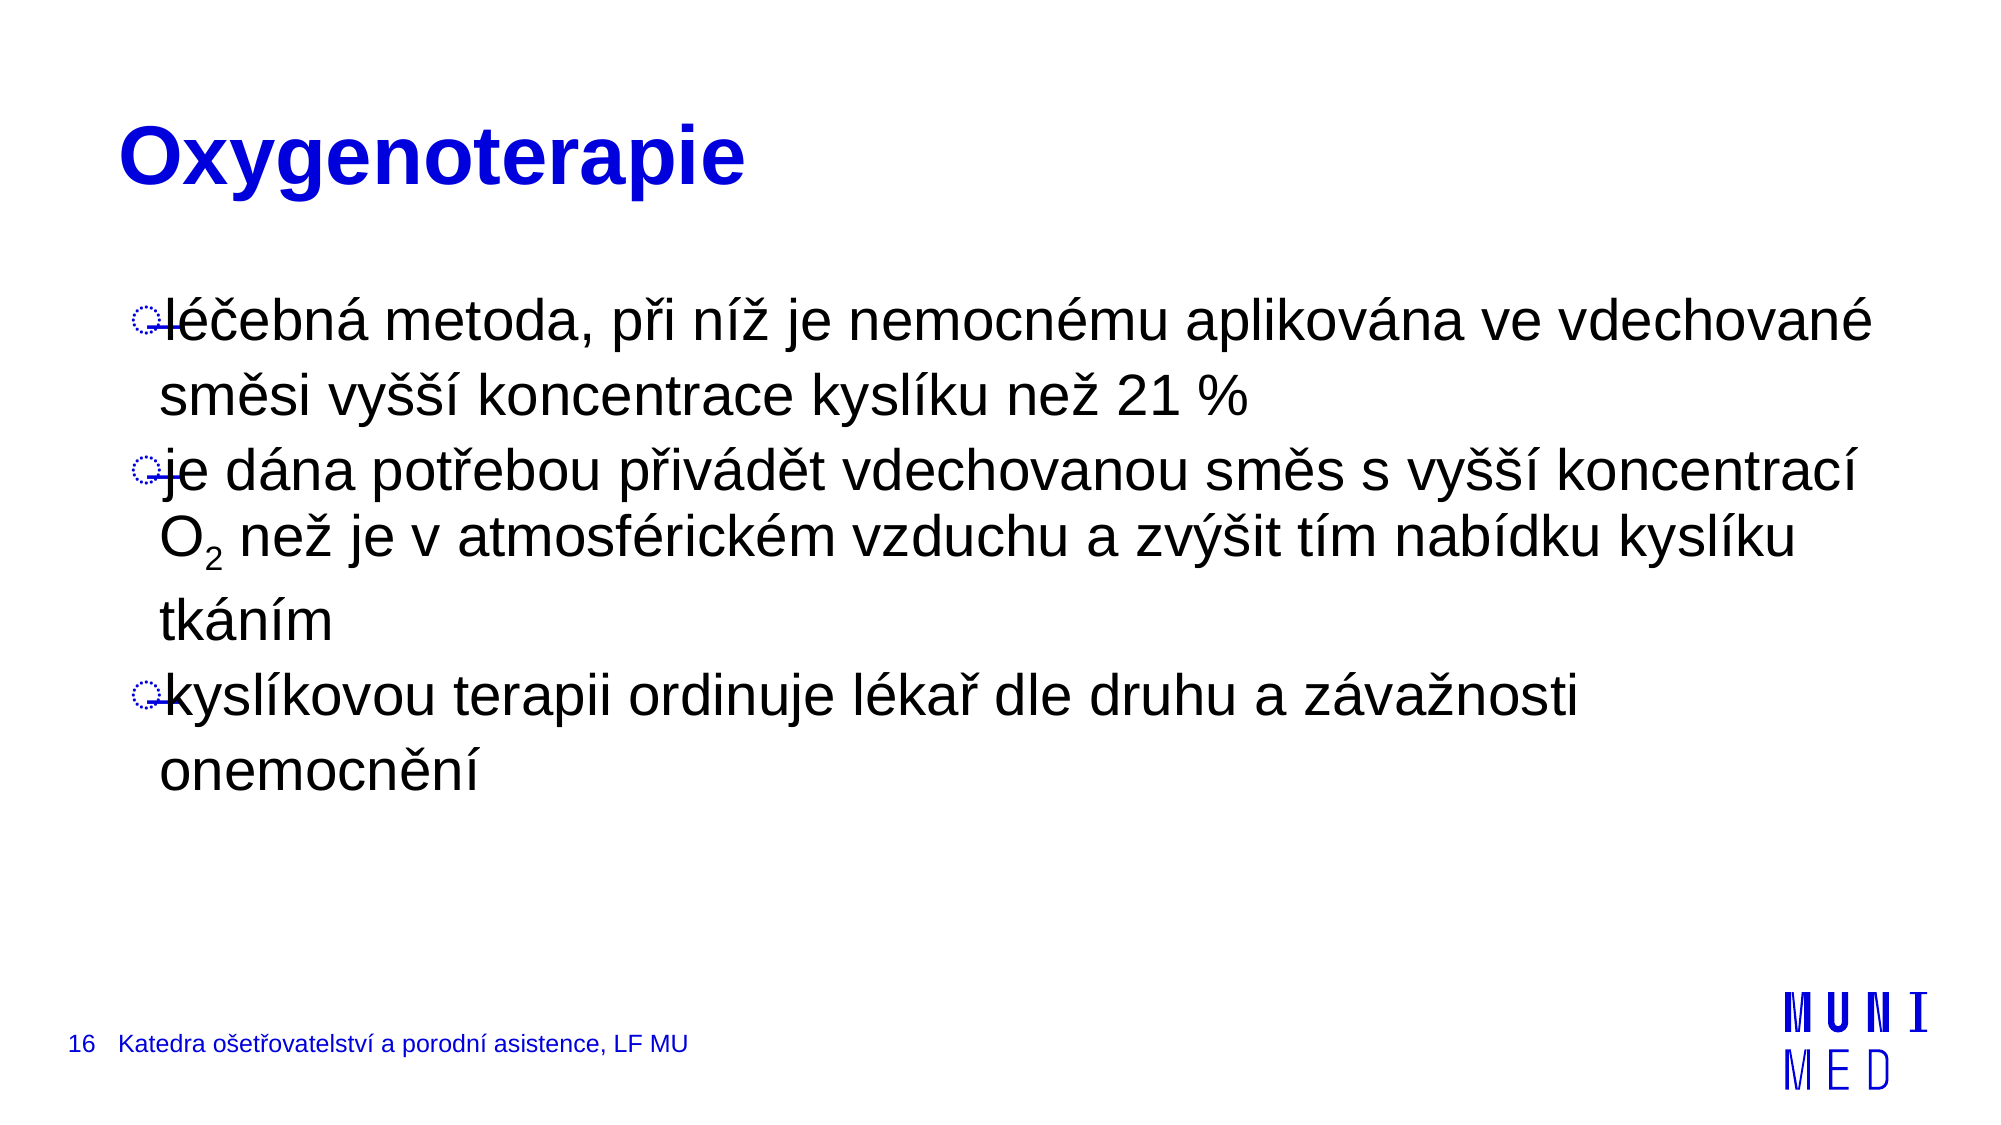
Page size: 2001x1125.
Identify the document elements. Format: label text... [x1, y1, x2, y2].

title Oxygenoterapie [118, 118, 1883, 193]
slide_number 16 [67, 1021, 110, 1063]
list léčebná metoda, při níž je nemocnému aplikována ve vdechované směsi vyšší koncentrace kyslíku než 21 % je dána potřebou přivádět vdechovanou směs s vyšší koncentrací O2 než je v atmosférickém vzduchu a zvýšit tím nabídku kyslíku tkáním kyslíkovou terapii ordinuje lékař dle druhu a závažnosti onemocnění [118, 277, 1883, 957]
footer Katedra ošetřovatelství a porodní asistence, LF MU [118, 1021, 1418, 1063]
